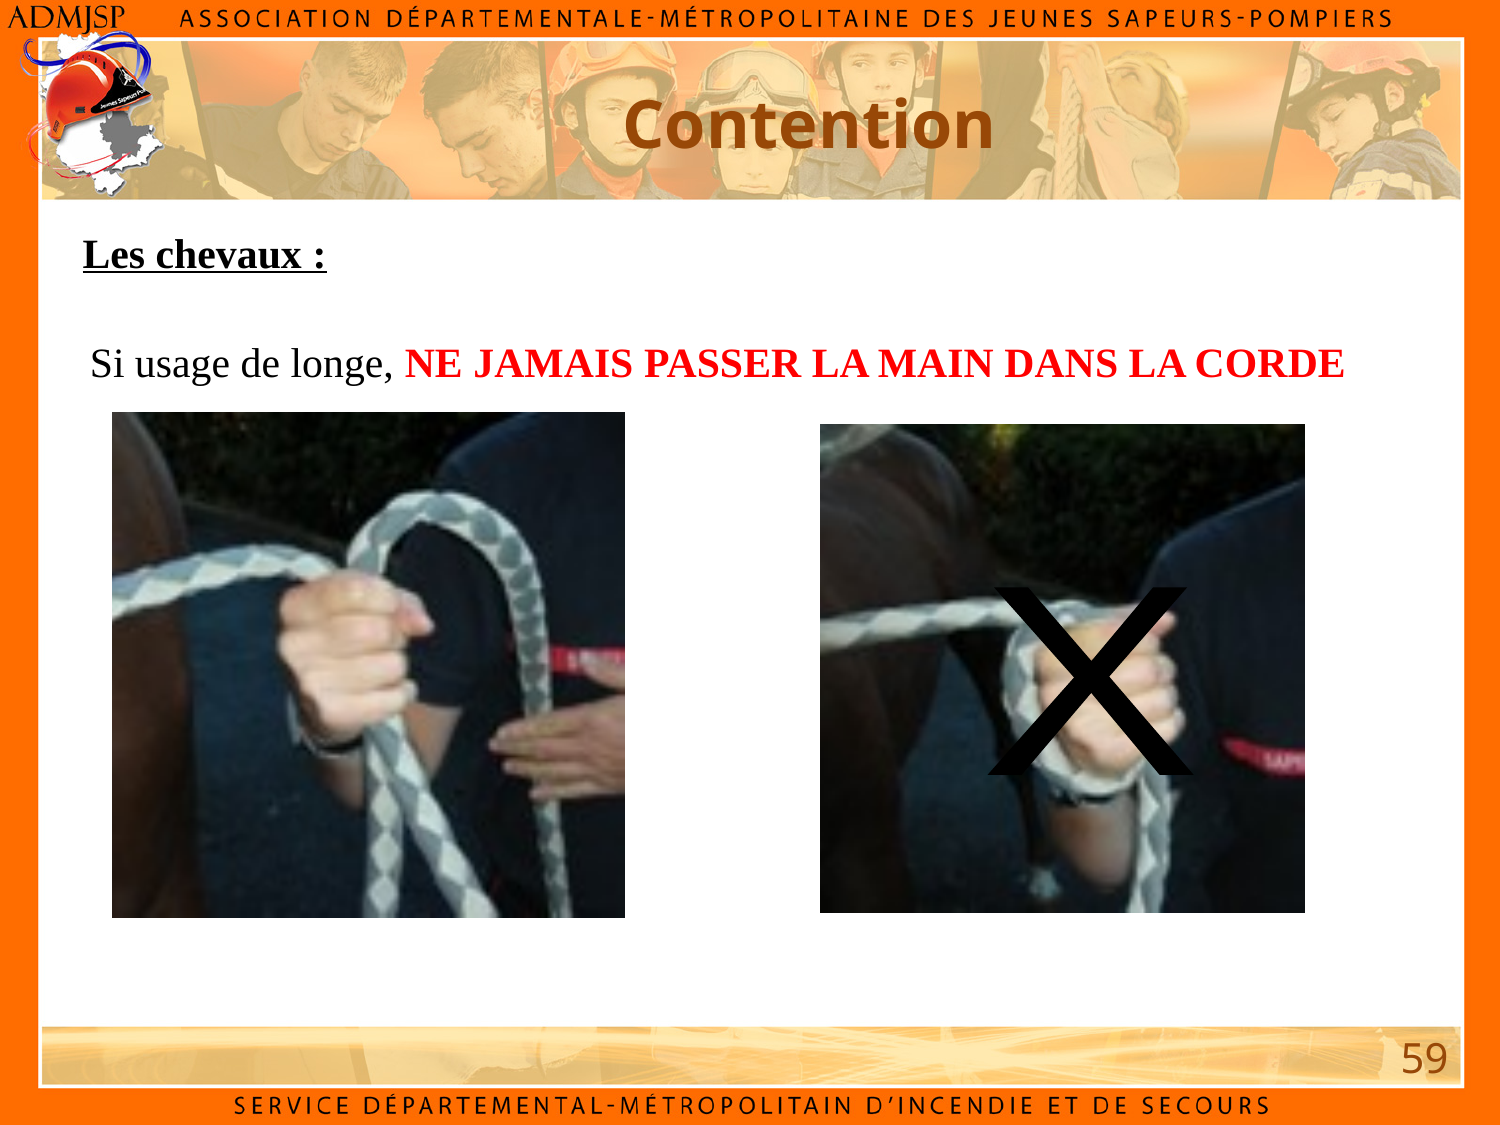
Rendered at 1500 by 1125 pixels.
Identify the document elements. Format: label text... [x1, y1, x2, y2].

text_box Les chevaux : [67, 215, 1412, 285]
text_box Si usage de longe, NE JAMAIS PASSER LA MAIN DANS LA CORDE [74, 324, 1419, 394]
title Contention [183, 45, 1454, 200]
picture [0, 0, 1500, 1125]
text_box 59 [1113, 1029, 1464, 1090]
